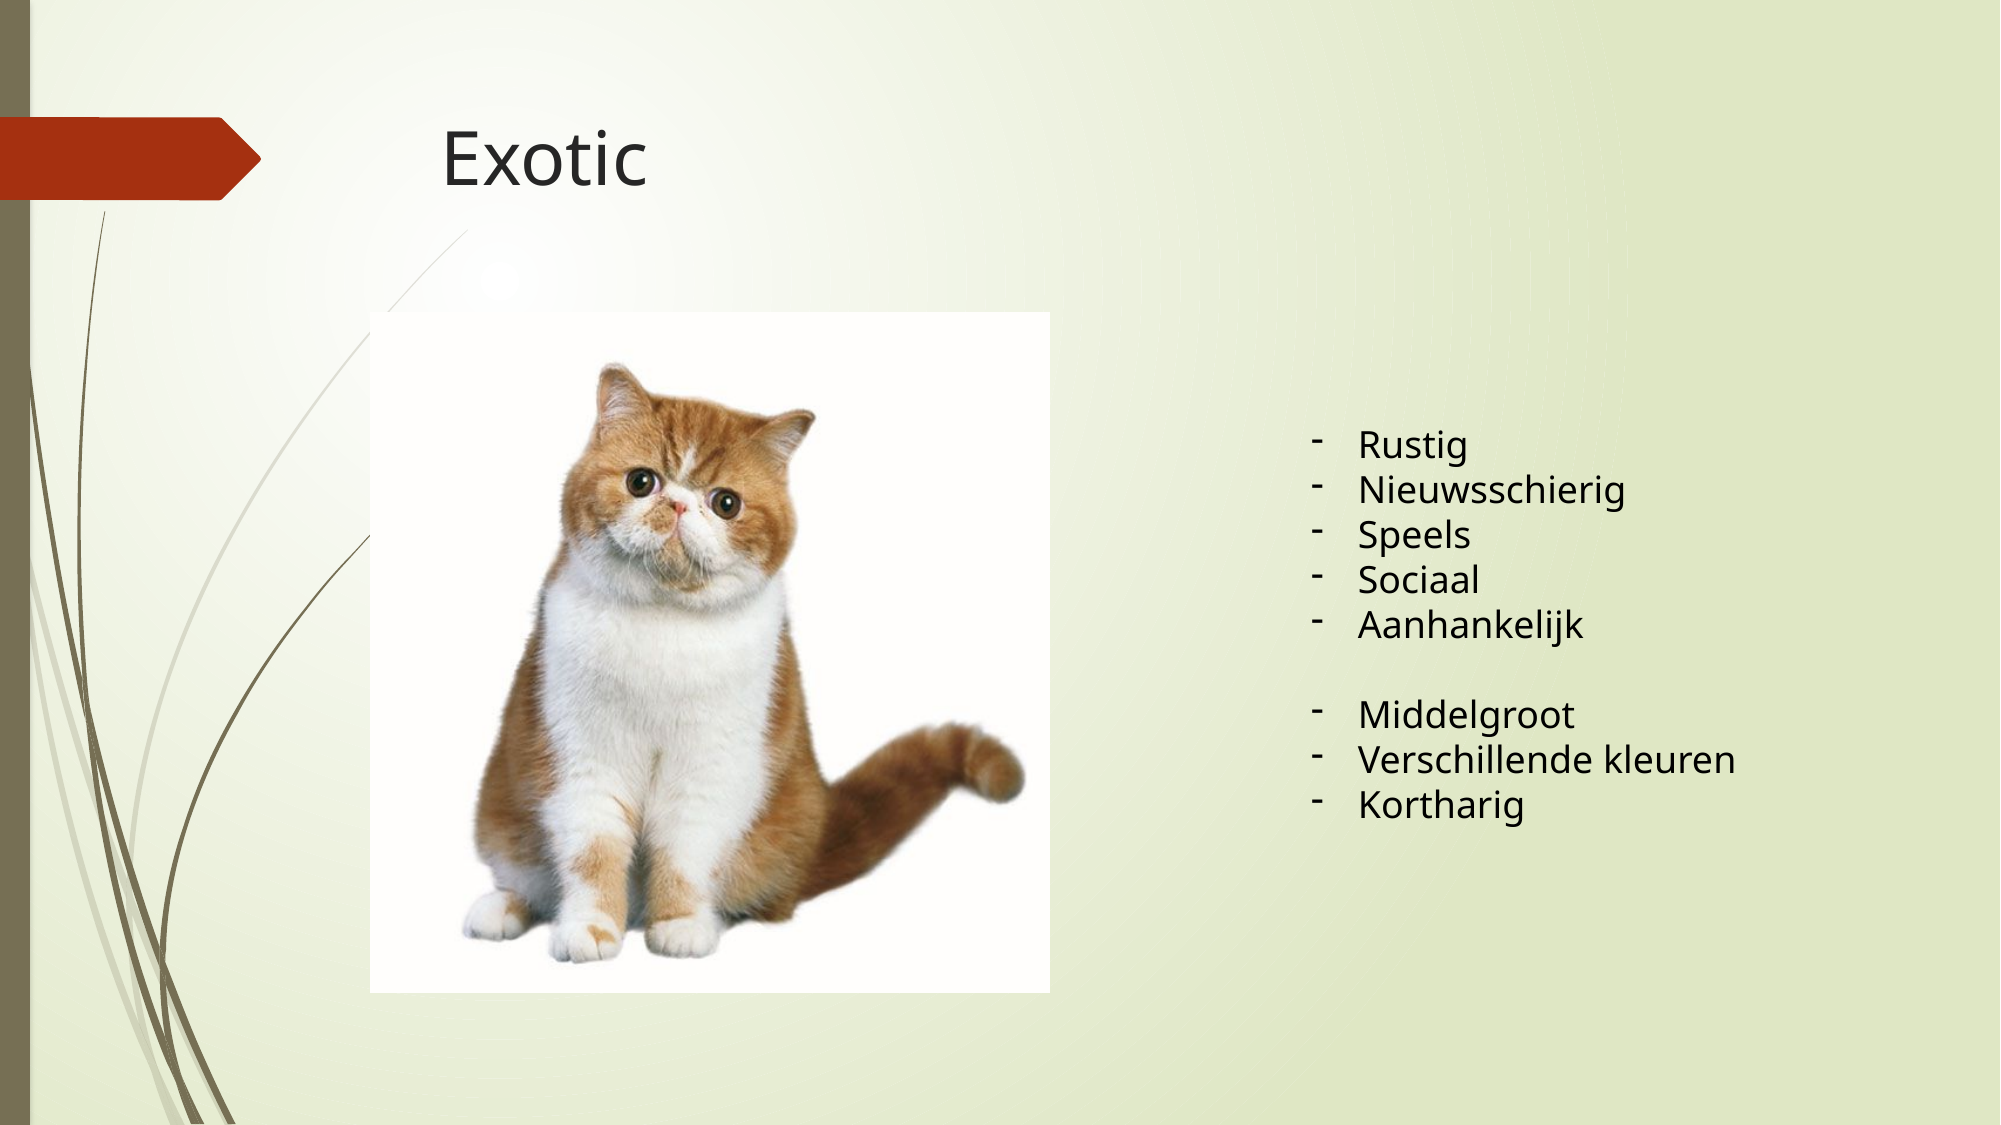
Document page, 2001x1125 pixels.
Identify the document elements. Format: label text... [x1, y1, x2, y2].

text_box Rustig Nieuwsschierig Speels Sociaal Aanhankelijk Middelgroot Verschillende kleuren Kortharig [1296, 414, 1803, 879]
title Exotic [425, 102, 1888, 313]
picture [370, 312, 1051, 993]
